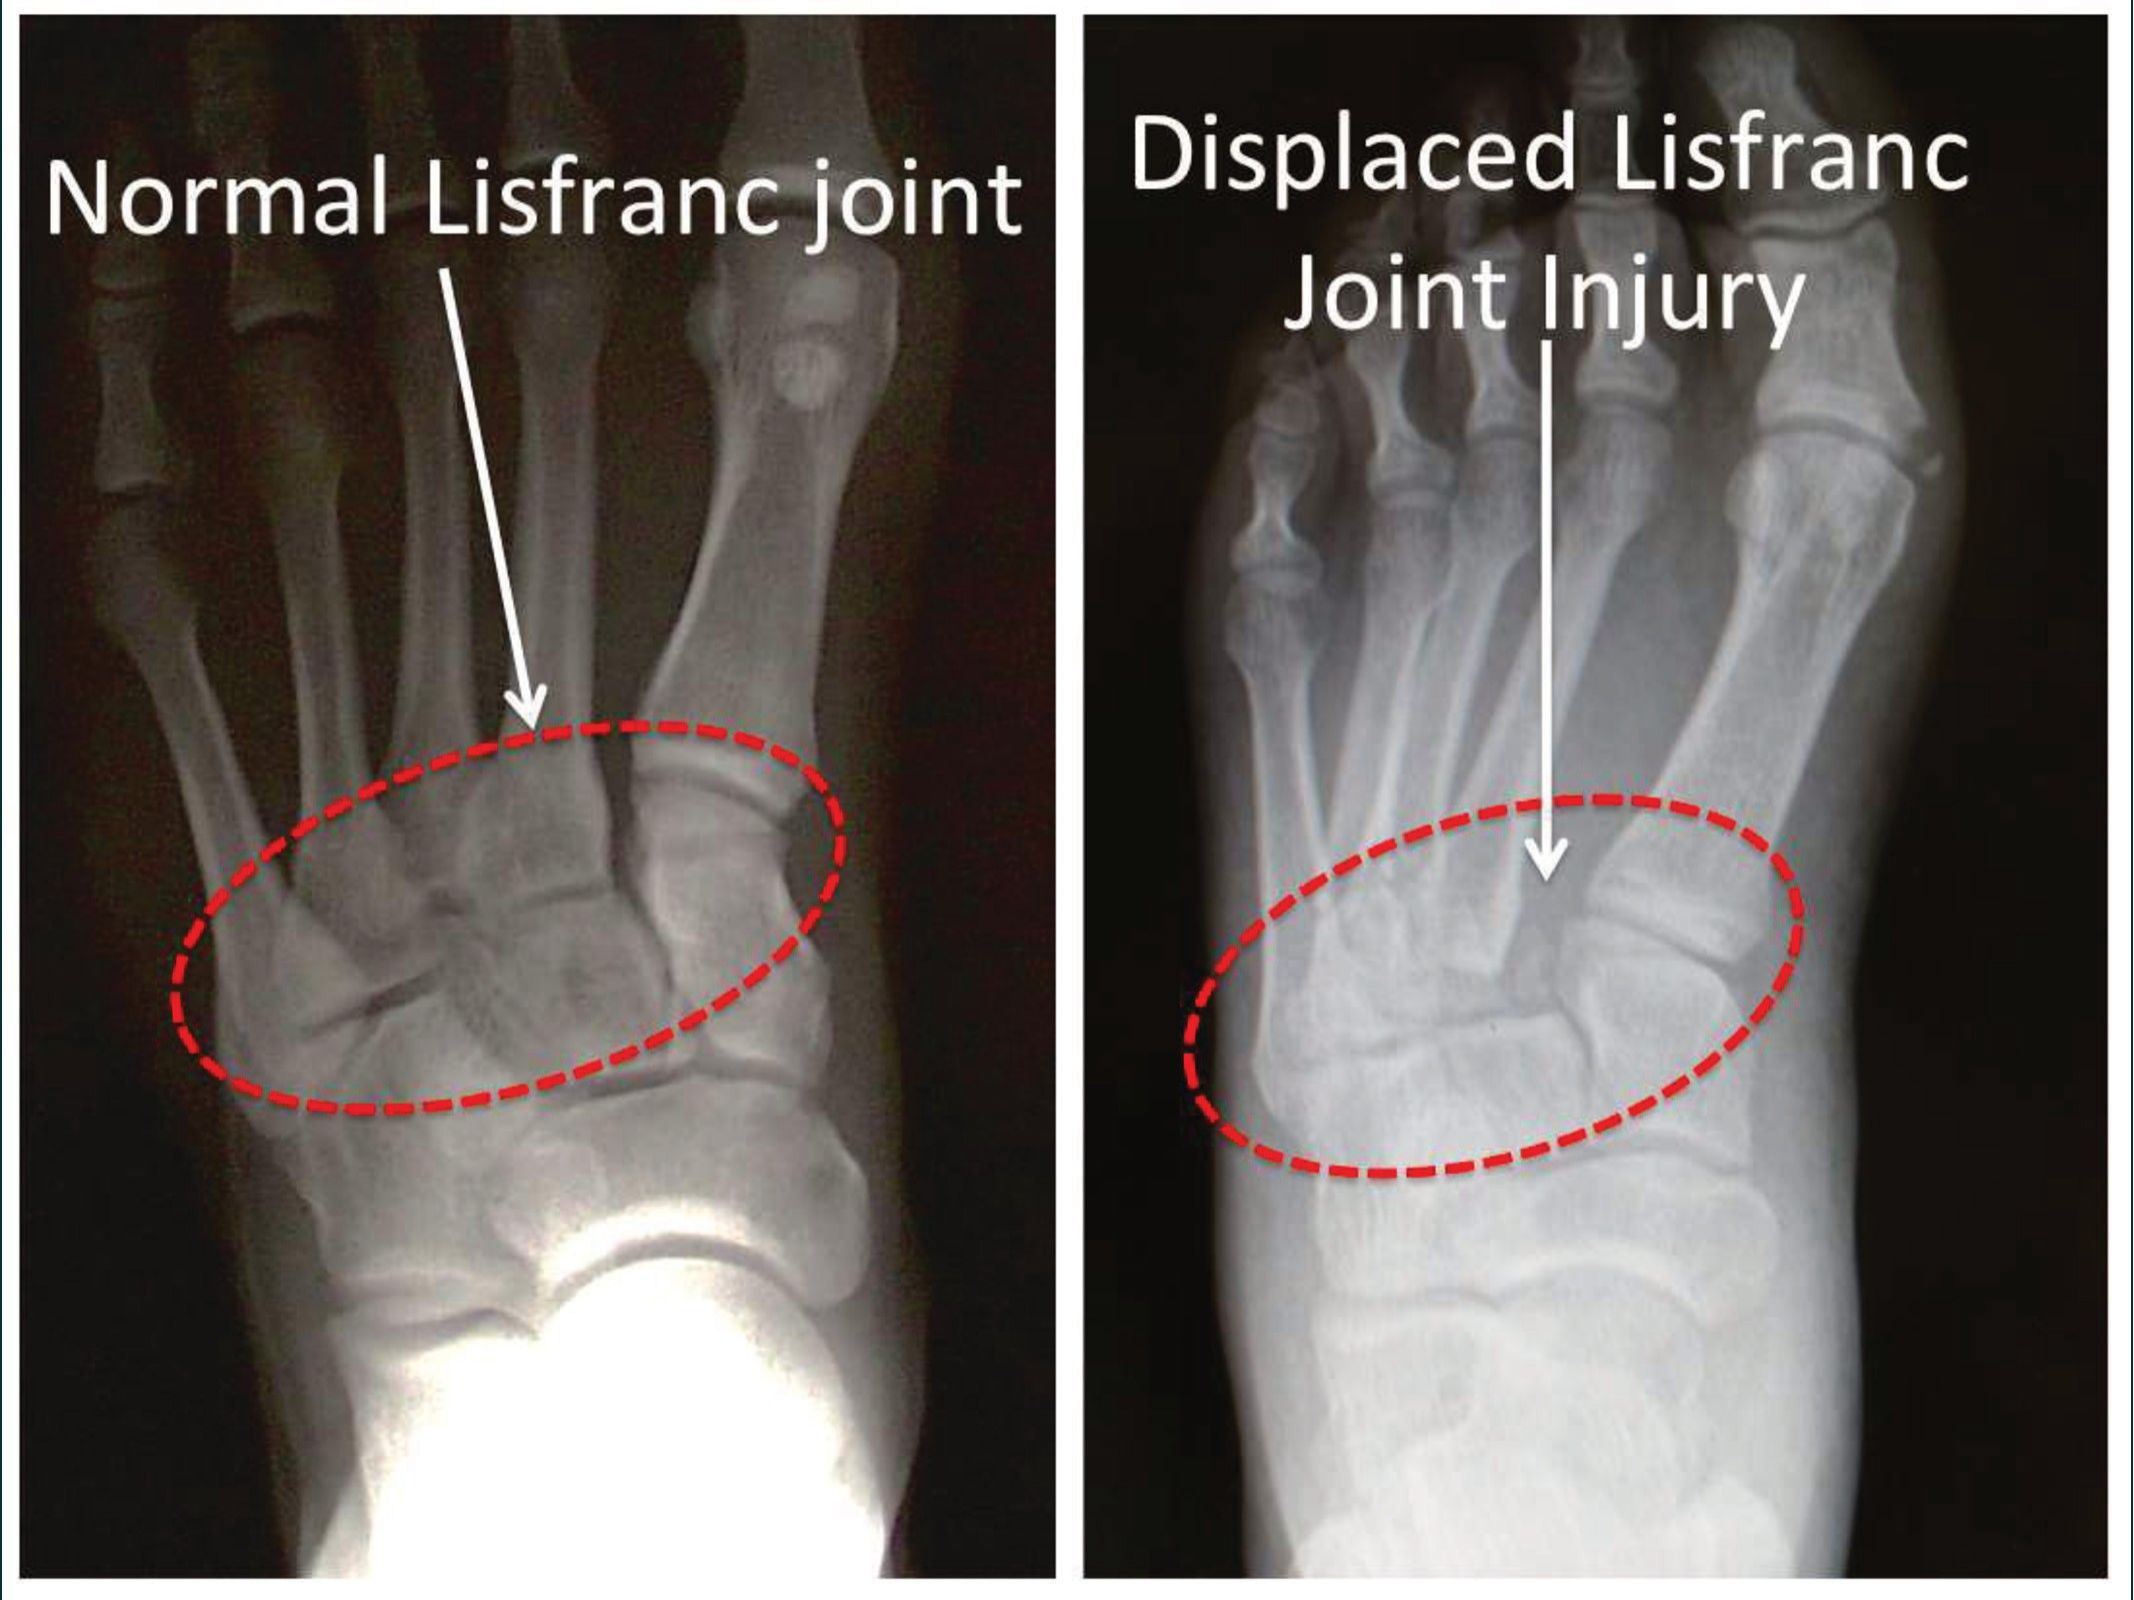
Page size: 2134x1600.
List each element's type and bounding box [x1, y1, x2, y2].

text_box [0, 0, 2133, 1600]
